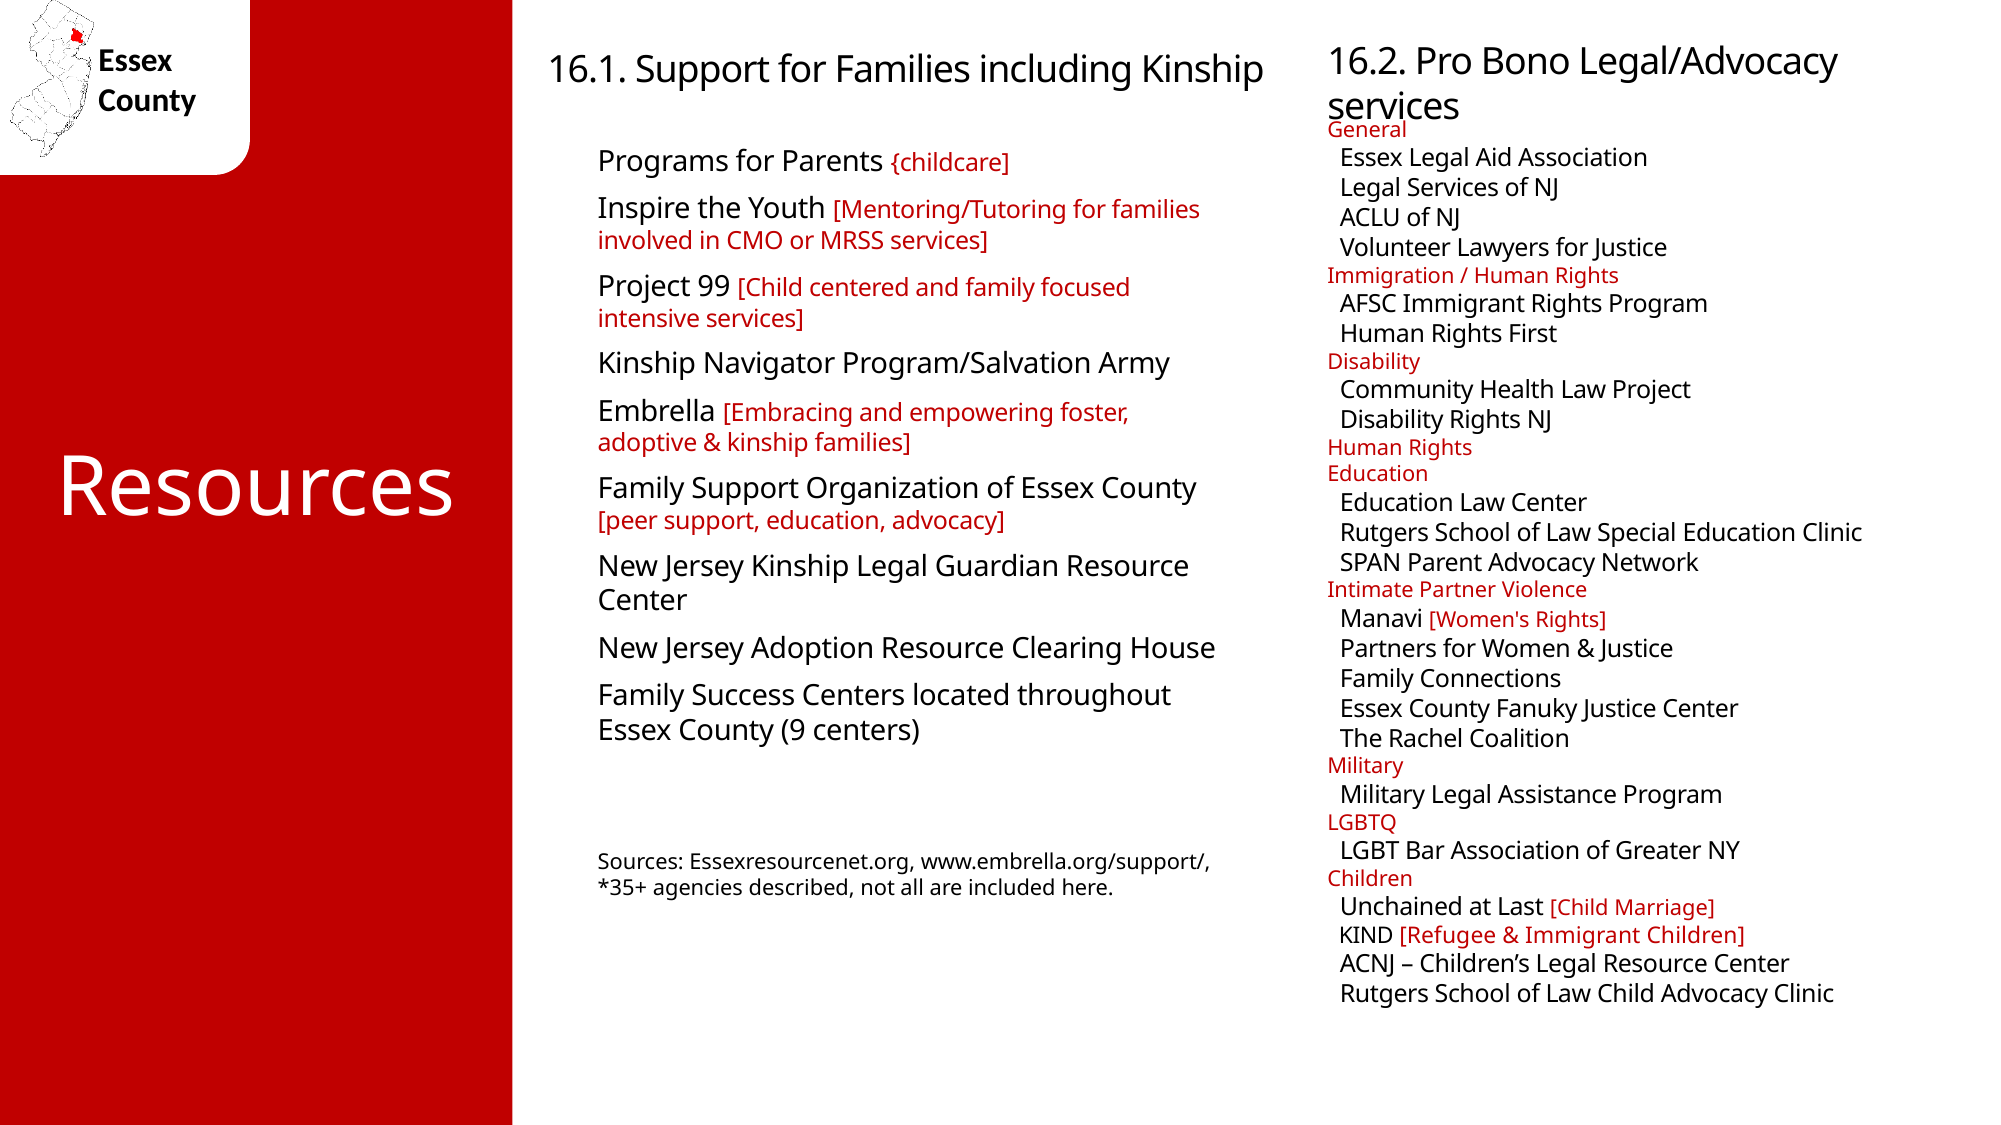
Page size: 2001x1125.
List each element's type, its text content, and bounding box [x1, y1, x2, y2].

text_box Programs for Parents {childcare] Inspire the Youth [Mentoring/Tutoring for families involved in CMO or MRSS services] Project 99 [Child centered and family focused intensive services] Kinship Navigator Program/Salvation Army Embrella [Embracing and empowering foster, adoptive & kinship families] Family Support Organization of Essex County [peer support, education, advocacy] New Jersey Kinship Legal Guardian Resource Center New Jersey Adoption Resource Clearing House Family Success Centers located throughout Essex County (9 centers) Sources: Essexresourcenet.org, www.embrella.org/support/, *35+ agencies described, not all are included here. [582, 134, 1247, 1125]
picture [10, 0, 94, 157]
text_box General Essex Legal Aid Association Legal Services of NJ ACLU of NJ Volunteer Lawyers for Justice Immigration / Human Rights AFSC Immigrant Rights Program Human Rights First Disability Community Health Law Project Disability Rights NJ Human Rights Education Education Law Center Rutgers School of Law Special Education Clinic SPAN Parent Advocacy Network Intimate Partner Violence Manavi [Women's Rights] Partners for Women & Justice Family Connections Essex County Fanuky Justice Center The Rachel Coalition Military Military Legal Assistance Program LGBTQ LGBT Bar Association of Greater NY Children Unchained at Last [Child Marriage] KIND [Refugee & Immigrant Children] ACNJ – Children’s Legal Resource Center Rutgers School of Law Child Advocacy Clinic [1312, 108, 1950, 1024]
